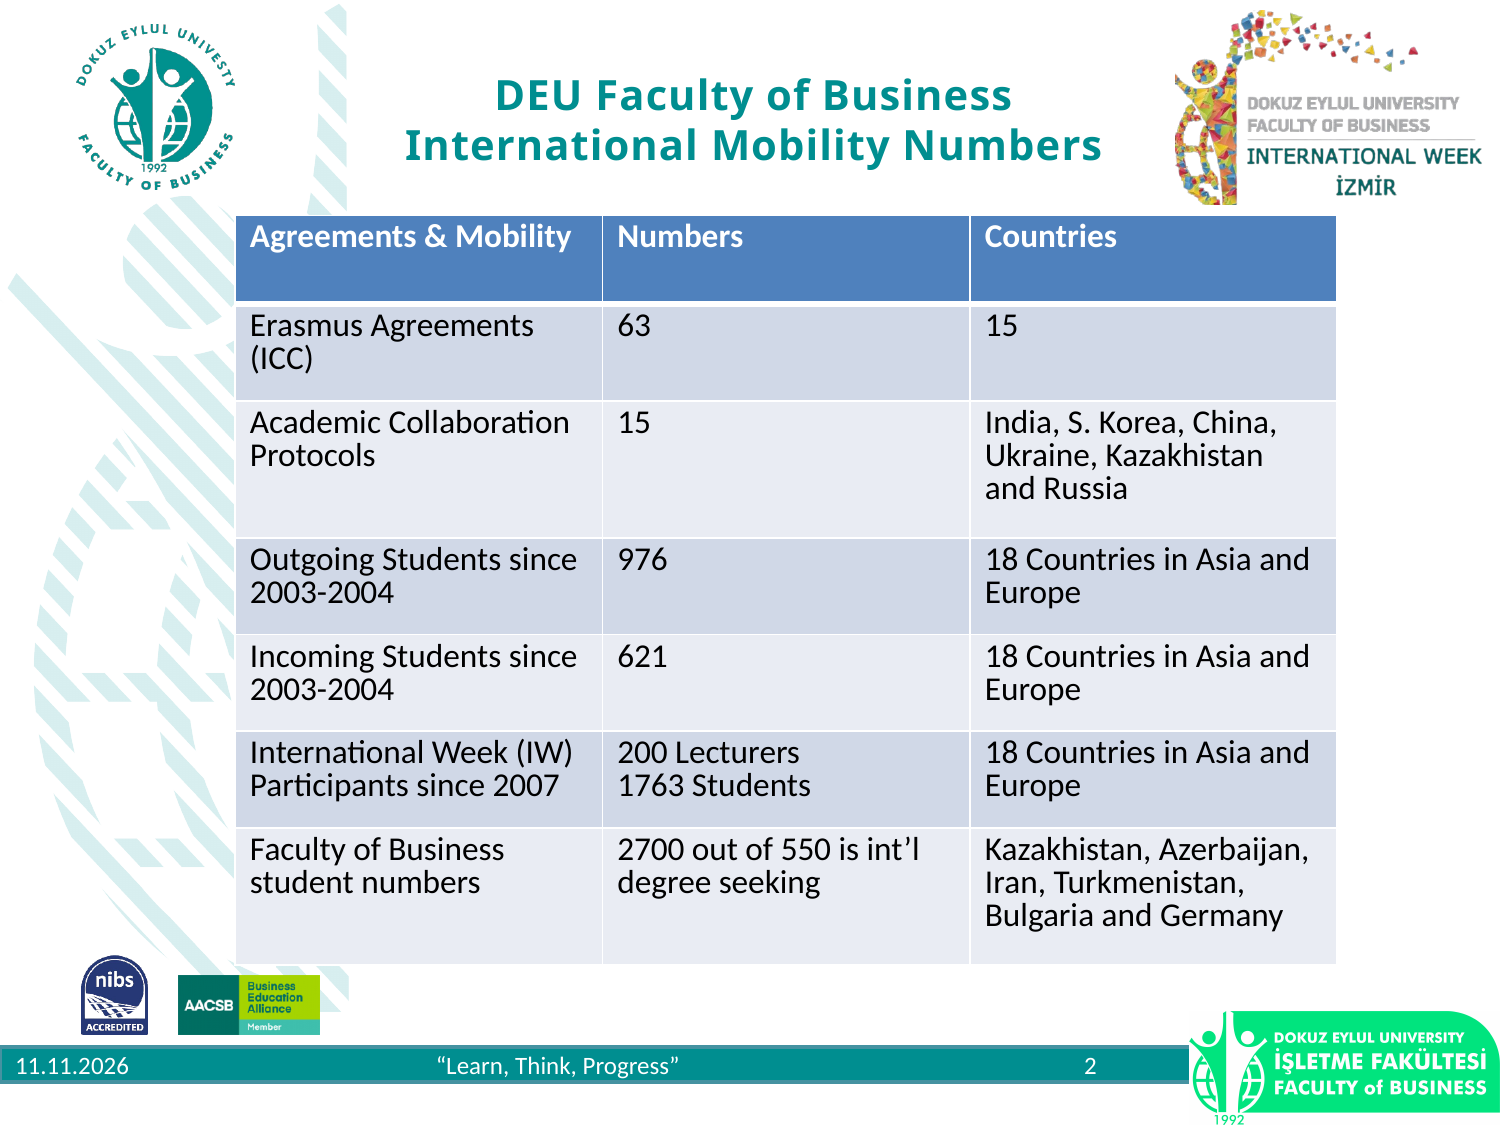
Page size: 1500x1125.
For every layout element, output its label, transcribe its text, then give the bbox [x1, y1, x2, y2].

table_header Countries [971, 216, 1336, 301]
table_cell Kazakhistan, Azerbaijan, Iran, Turkmenistan, Bulgaria and Germany [971, 829, 1336, 964]
table_header Agreements & Mobility [236, 216, 602, 301]
table_cell 15 [971, 307, 1336, 400]
title DEU Faculty of Business International Mobility Numbers [210, 0, 1298, 240]
table_cell 2700 out of 550 is int’l degree seeking [603, 829, 969, 964]
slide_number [0, 1035, 195, 1095]
table_cell India, S. Korea, China, Ukraine, Kazakhistan and Russia [971, 402, 1336, 537]
table_cell International Week (IW) Participants since 2007 [236, 732, 602, 827]
table_cell 18 Countries in Asia and Europe [971, 539, 1336, 634]
table_cell Incoming Students since 2003-2004 [236, 635, 602, 730]
picture [0, 0, 349, 1036]
table_header Numbers [603, 216, 969, 301]
table_cell Erasmus Agreements (ICC) [236, 307, 602, 400]
picture [1189, 1011, 1500, 1125]
table_cell 18 Countries in Asia and Europe [971, 732, 1336, 827]
table_cell Outgoing Students since 2003-2004 [236, 539, 602, 634]
table_cell 621 [603, 635, 969, 730]
table_cell 15 [603, 402, 969, 537]
table_cell 63 [603, 307, 969, 400]
picture [1174, 10, 1489, 205]
table_cell Faculty of Business student numbers [236, 829, 602, 964]
footer “Learn, Think, Progress” [206, 1035, 916, 1095]
slide_number 2 [1021, 1035, 1112, 1095]
table_cell 200 Lecturers 1763 Students [603, 732, 969, 827]
table_cell 976 [603, 539, 969, 634]
table_cell 18 Countries in Asia and Europe [971, 635, 1336, 730]
table_cell Academic Collaboration Protocols [236, 402, 602, 537]
